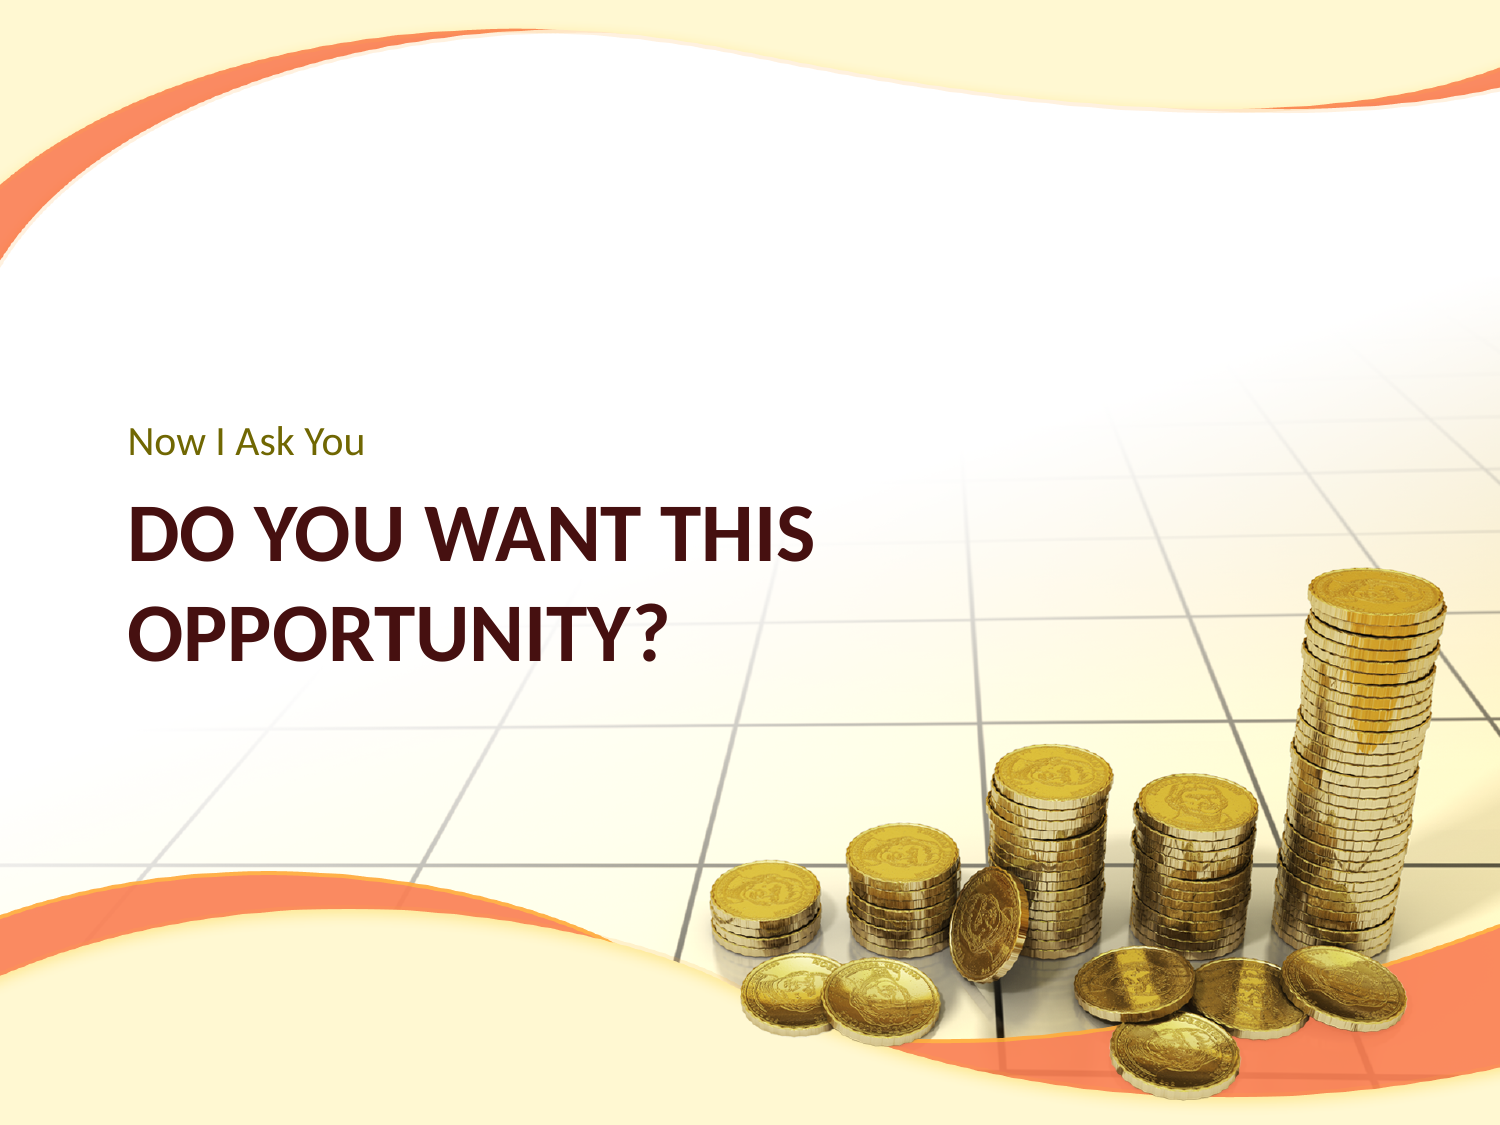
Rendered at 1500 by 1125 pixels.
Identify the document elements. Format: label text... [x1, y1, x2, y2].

title Do You Want this Opportunity? [112, 472, 1388, 695]
list Now I Ask You [112, 224, 1388, 472]
picture [0, 0, 1500, 1125]
